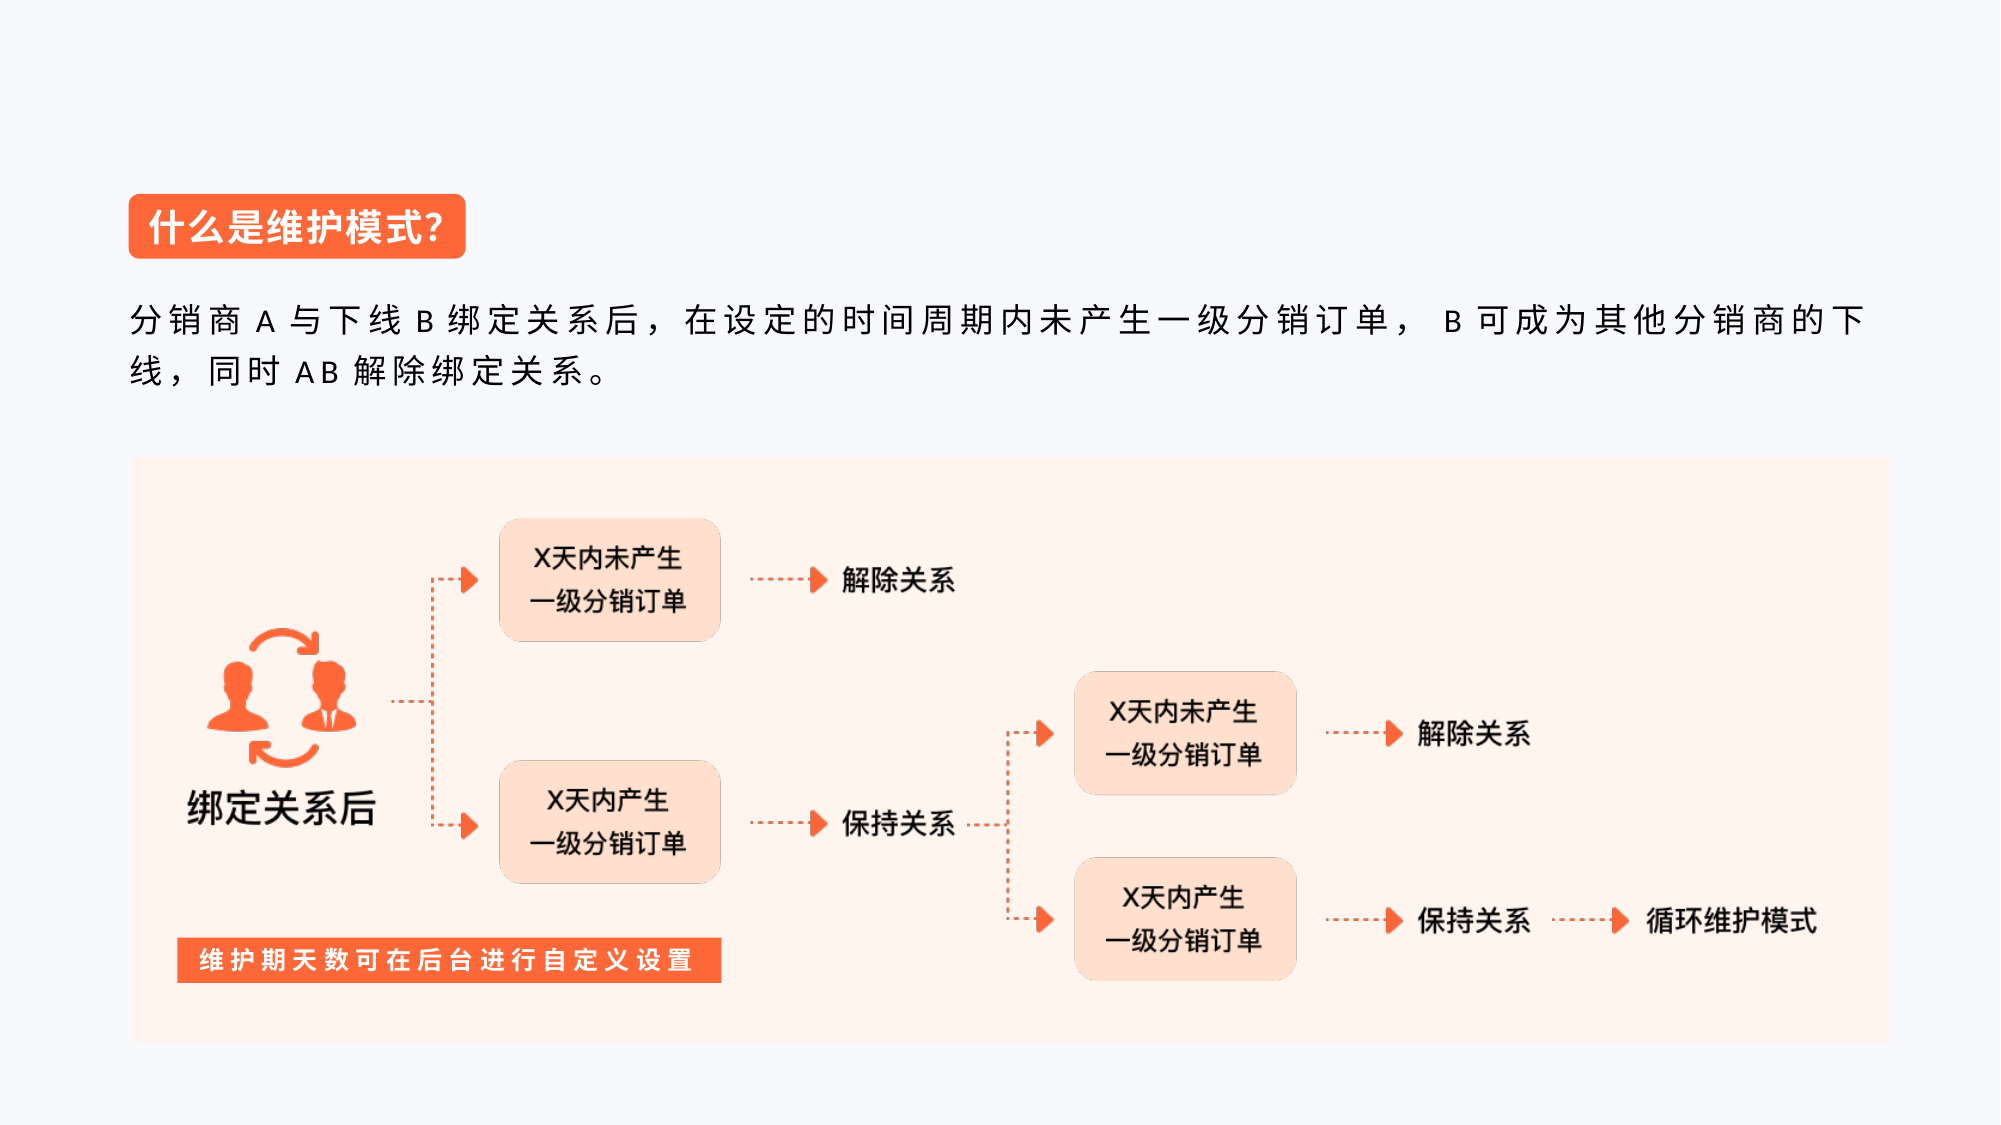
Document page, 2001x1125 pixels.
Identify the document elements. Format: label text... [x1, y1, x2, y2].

picture [186, 518, 1818, 981]
text_box [176, 937, 722, 984]
text_box 分销商A与下线B绑定关系后，在设定的时间周期内未产生一级分销订单，B可成为其他分销商的下线，同时AB解除绑定关系。 [114, 279, 1890, 398]
text_box 什么是维护模式？ [133, 196, 478, 256]
text_box [127, 192, 464, 260]
text_box [131, 456, 1890, 1043]
